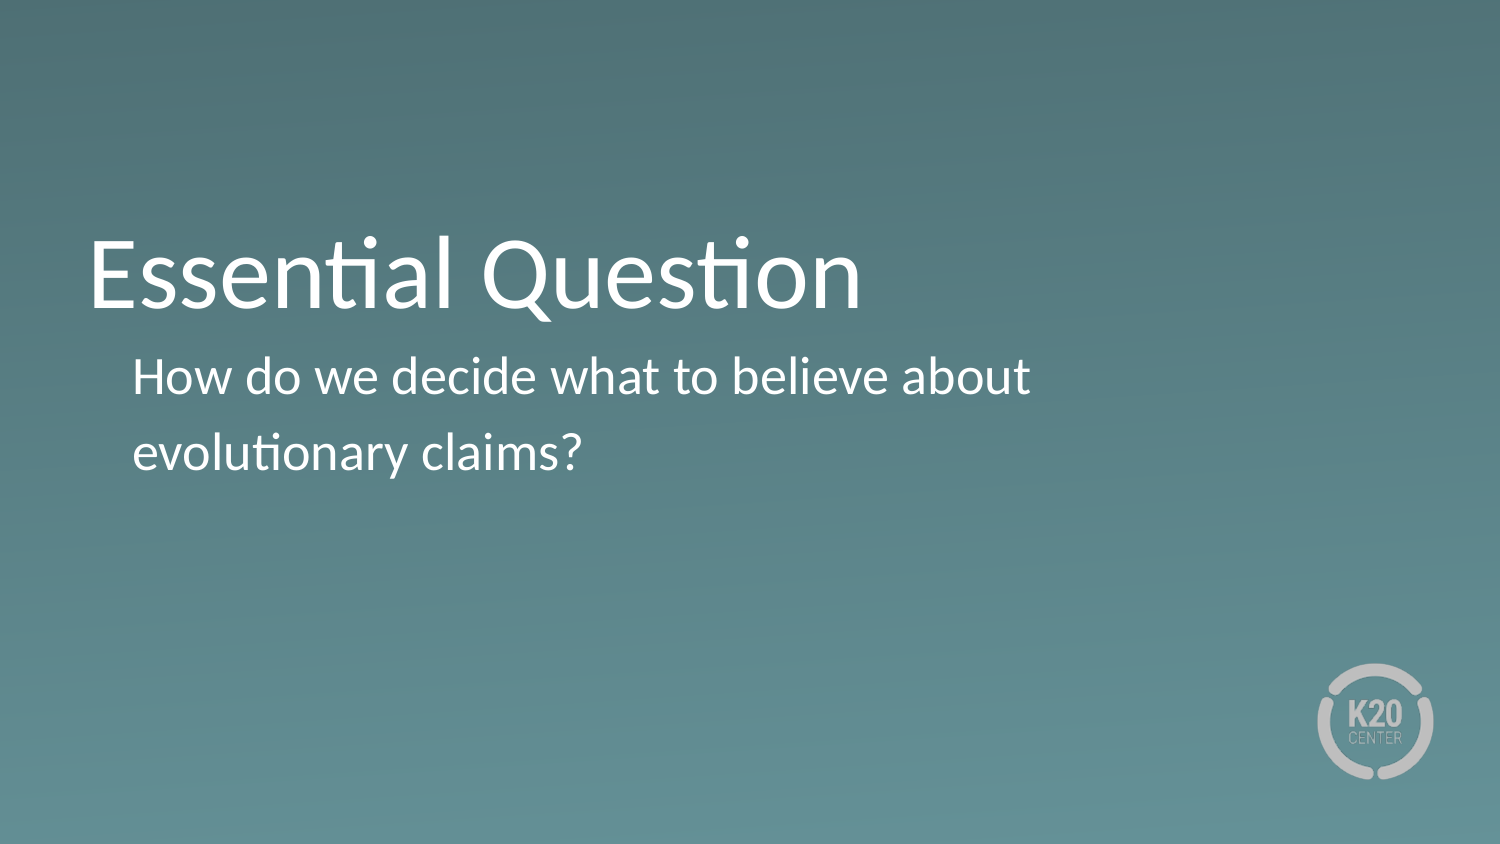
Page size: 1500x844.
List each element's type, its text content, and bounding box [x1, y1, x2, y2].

list How do we decide what to believe about evolutionary claims? [86, 332, 1362, 519]
picture [1300, 646, 1451, 797]
title Essential Question [86, 161, 1362, 330]
